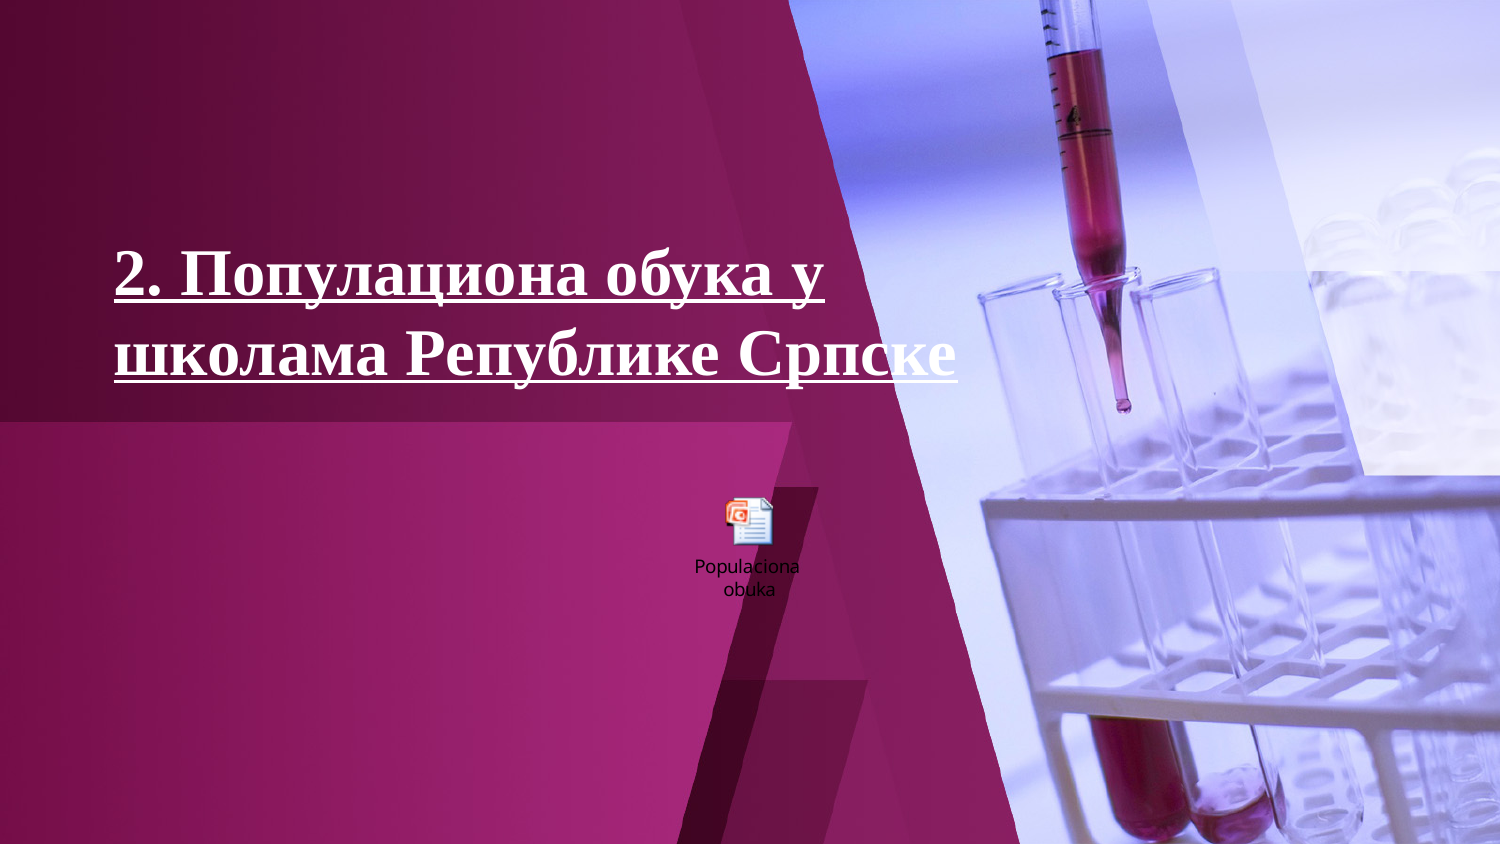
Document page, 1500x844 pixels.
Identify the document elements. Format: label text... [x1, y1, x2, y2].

picture [0, 0, 1500, 844]
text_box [674, 496, 825, 624]
subtitle 2. Популациона обука у школама Републике Српске [98, 221, 1101, 397]
